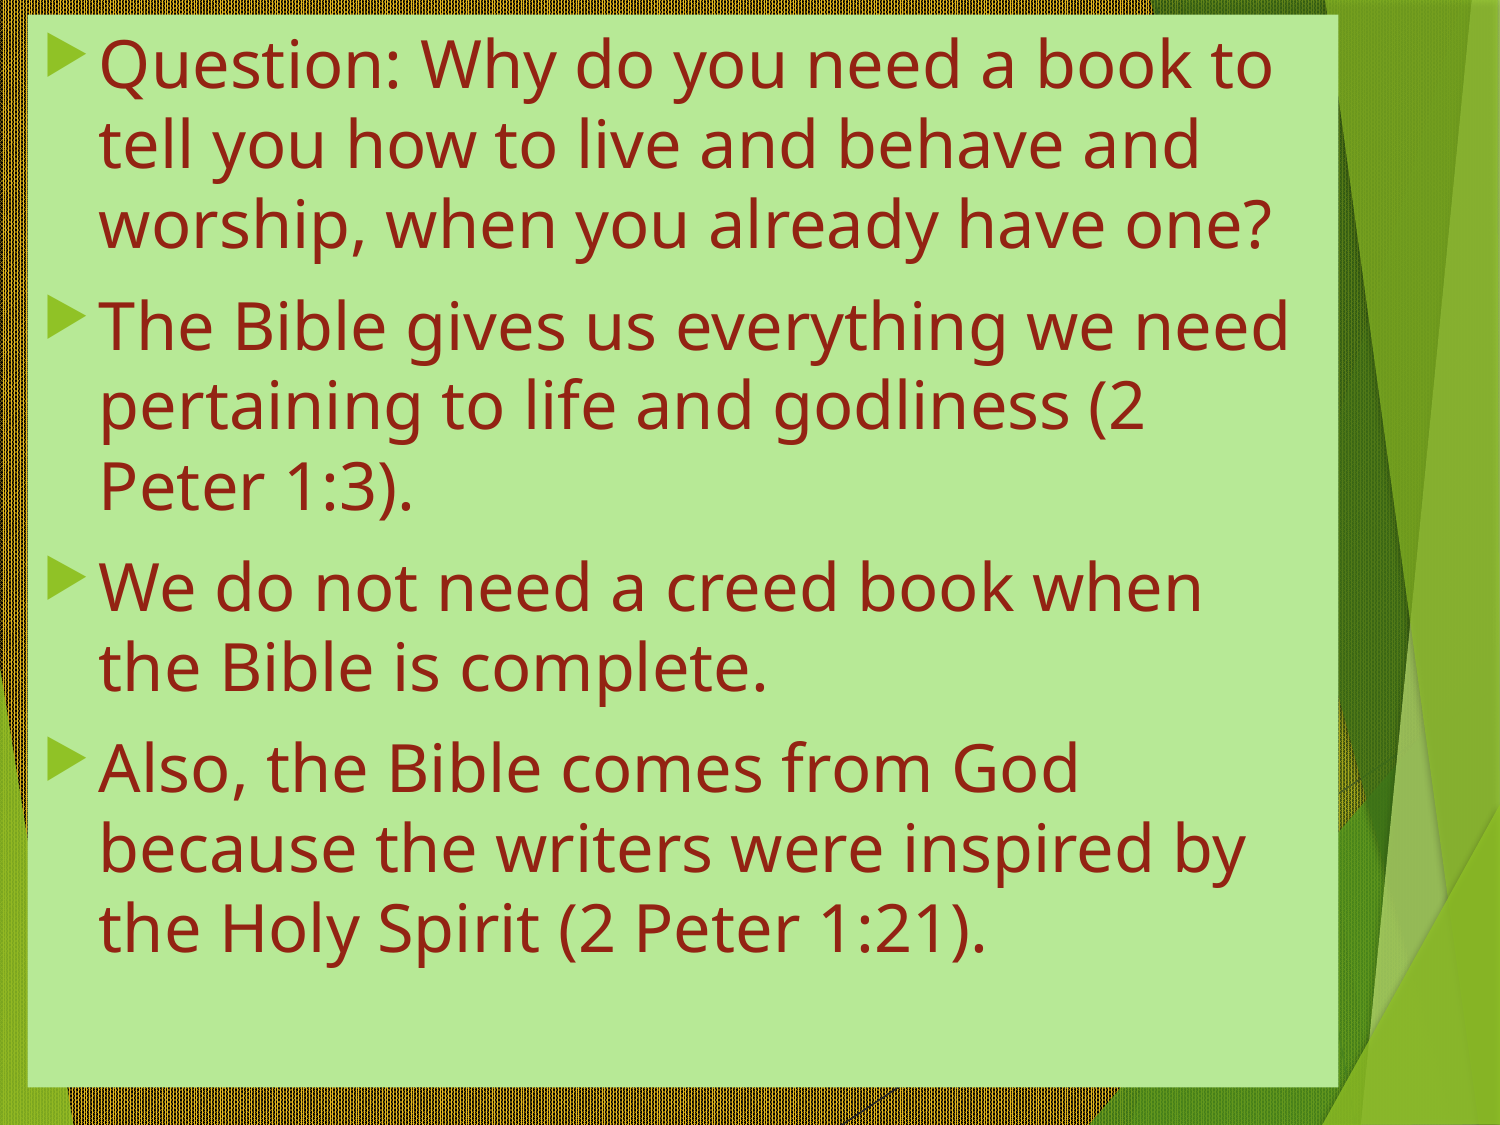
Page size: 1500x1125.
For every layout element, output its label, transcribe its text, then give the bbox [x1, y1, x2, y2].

list Question: Why do you need a book to tell you how to live and behave and worship, when you already have one? The Bible gives us everything we need pertaining to life and godliness (2 Peter 1:3). We do not need a creed book when the Bible is complete. Also, the Bible comes from God because the writers were inspired by the Holy Spirit (2 Peter 1:21). [27, 14, 1339, 1088]
